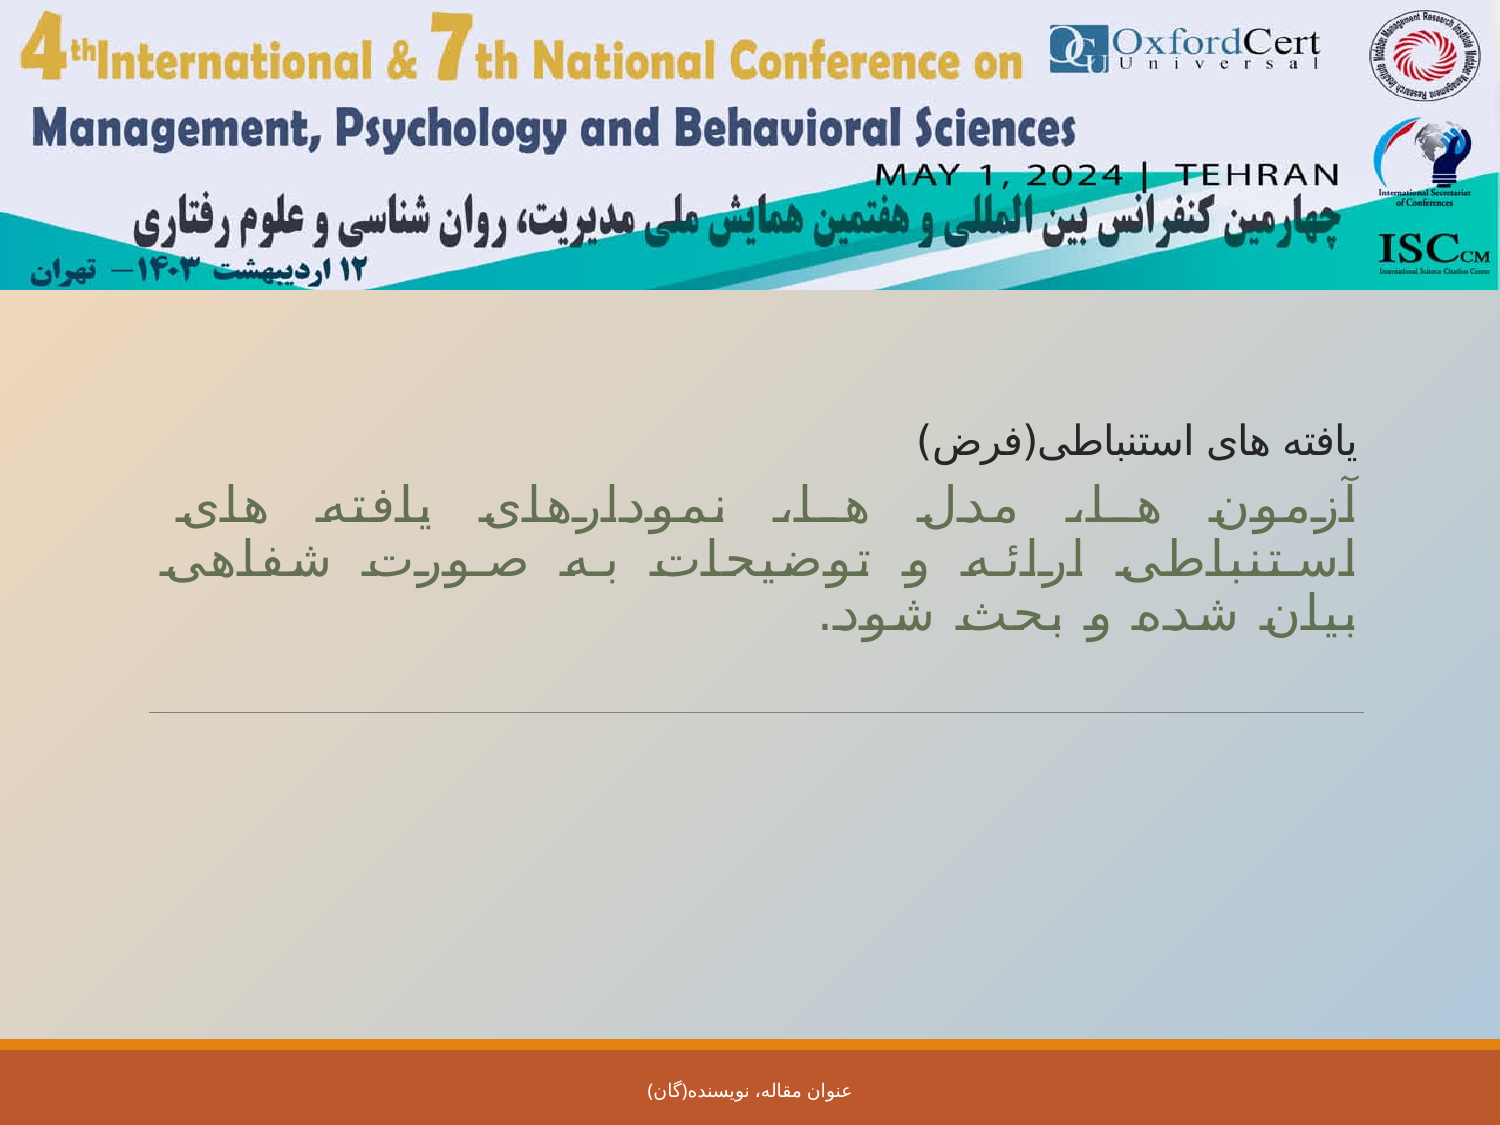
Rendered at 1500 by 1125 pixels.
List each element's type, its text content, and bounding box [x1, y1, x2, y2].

title یافته های استنباطی(فرض) [135, 300, 1373, 471]
picture [0, 0, 1500, 291]
subtitle آزمون ها، مدل ها، نمودارهای یافته های استنباطی ارائه و توضیحات به صورت شفاهی بیان شده و بحث شود. [135, 471, 1373, 919]
footer عنوان مقاله، نویسنده(گان) [453, 1059, 1047, 1120]
